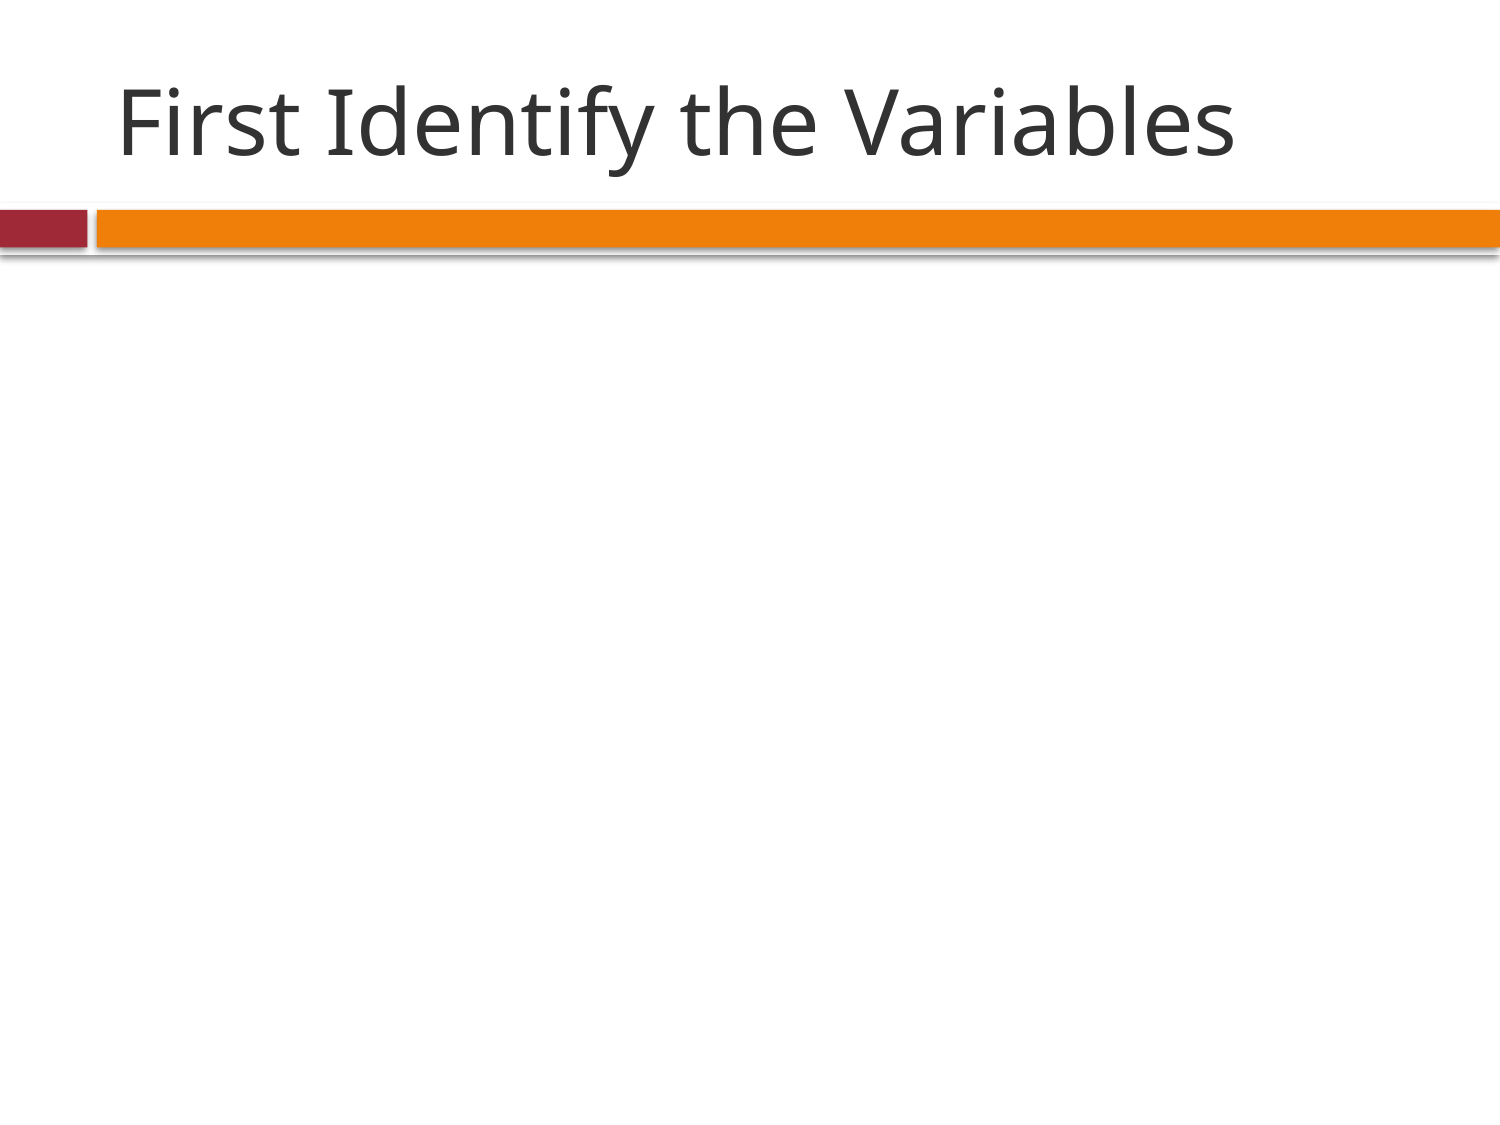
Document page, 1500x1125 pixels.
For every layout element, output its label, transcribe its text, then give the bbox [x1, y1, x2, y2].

title First Identify the Variables [100, 37, 1439, 201]
